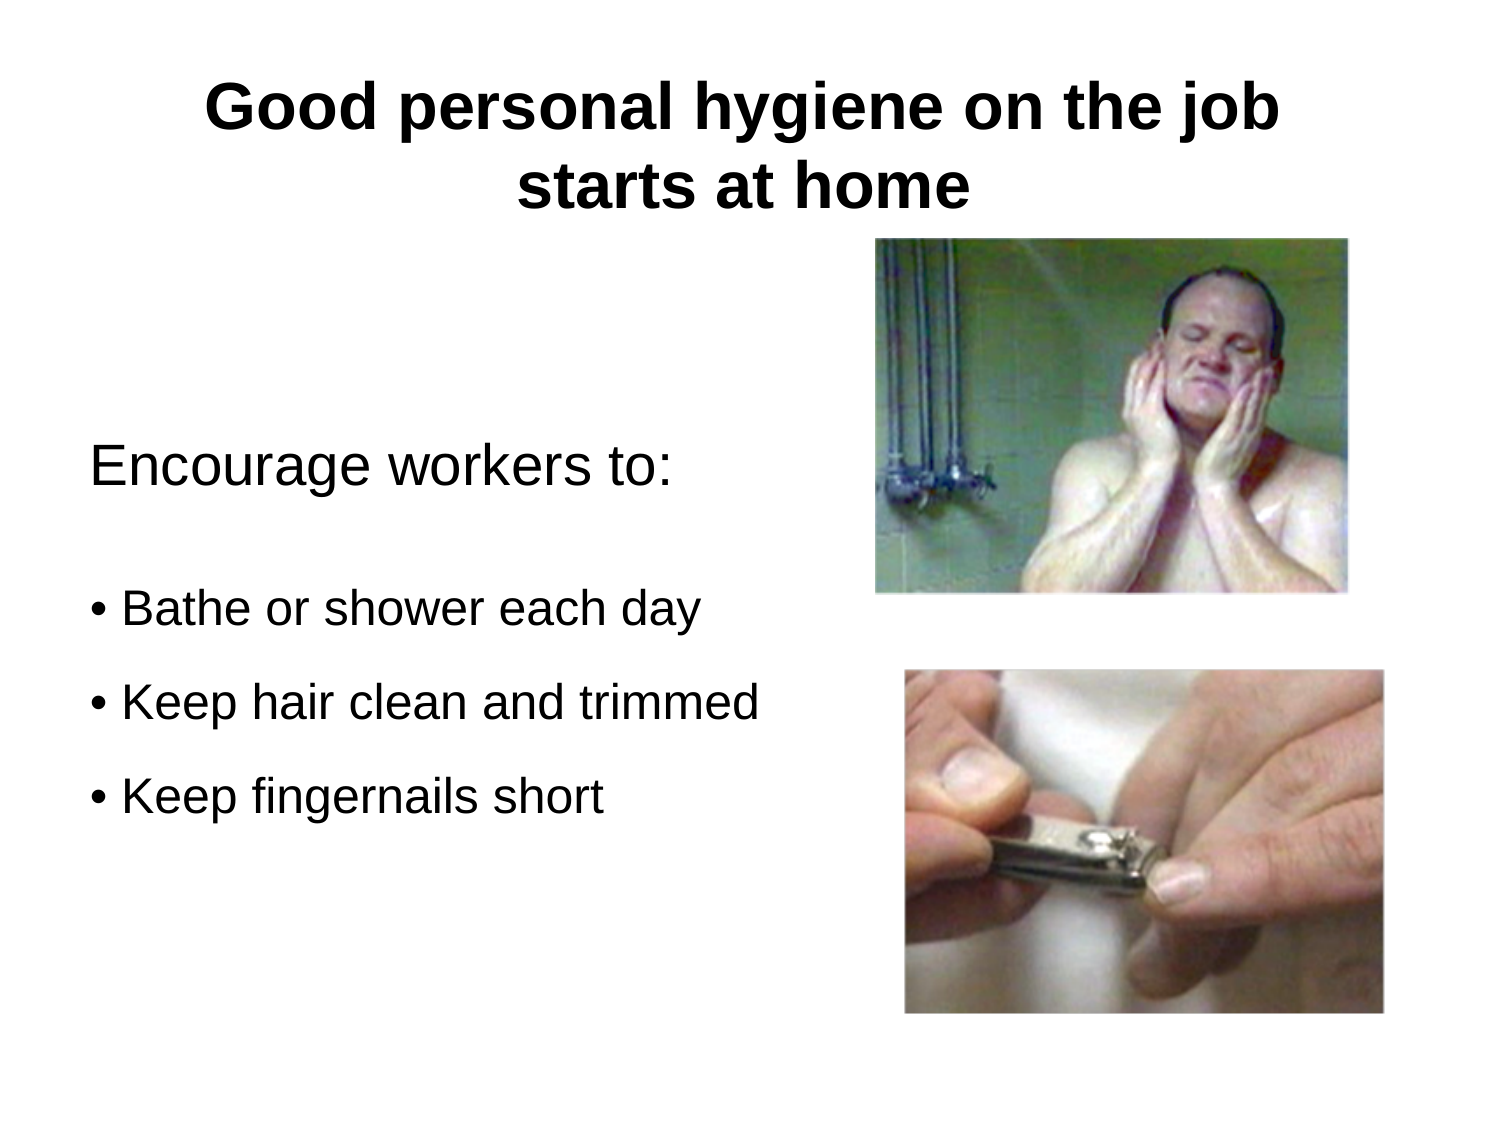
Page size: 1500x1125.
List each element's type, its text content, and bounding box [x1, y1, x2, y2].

picture [899, 665, 1388, 1018]
text_box Good personal hygiene on the job starts at home [187, 62, 1300, 223]
text_box Encourage workers to: • Bathe or shower each day • Keep hair clean and trimmed • Keep fingernails short [75, 409, 857, 831]
picture [874, 238, 1351, 595]
